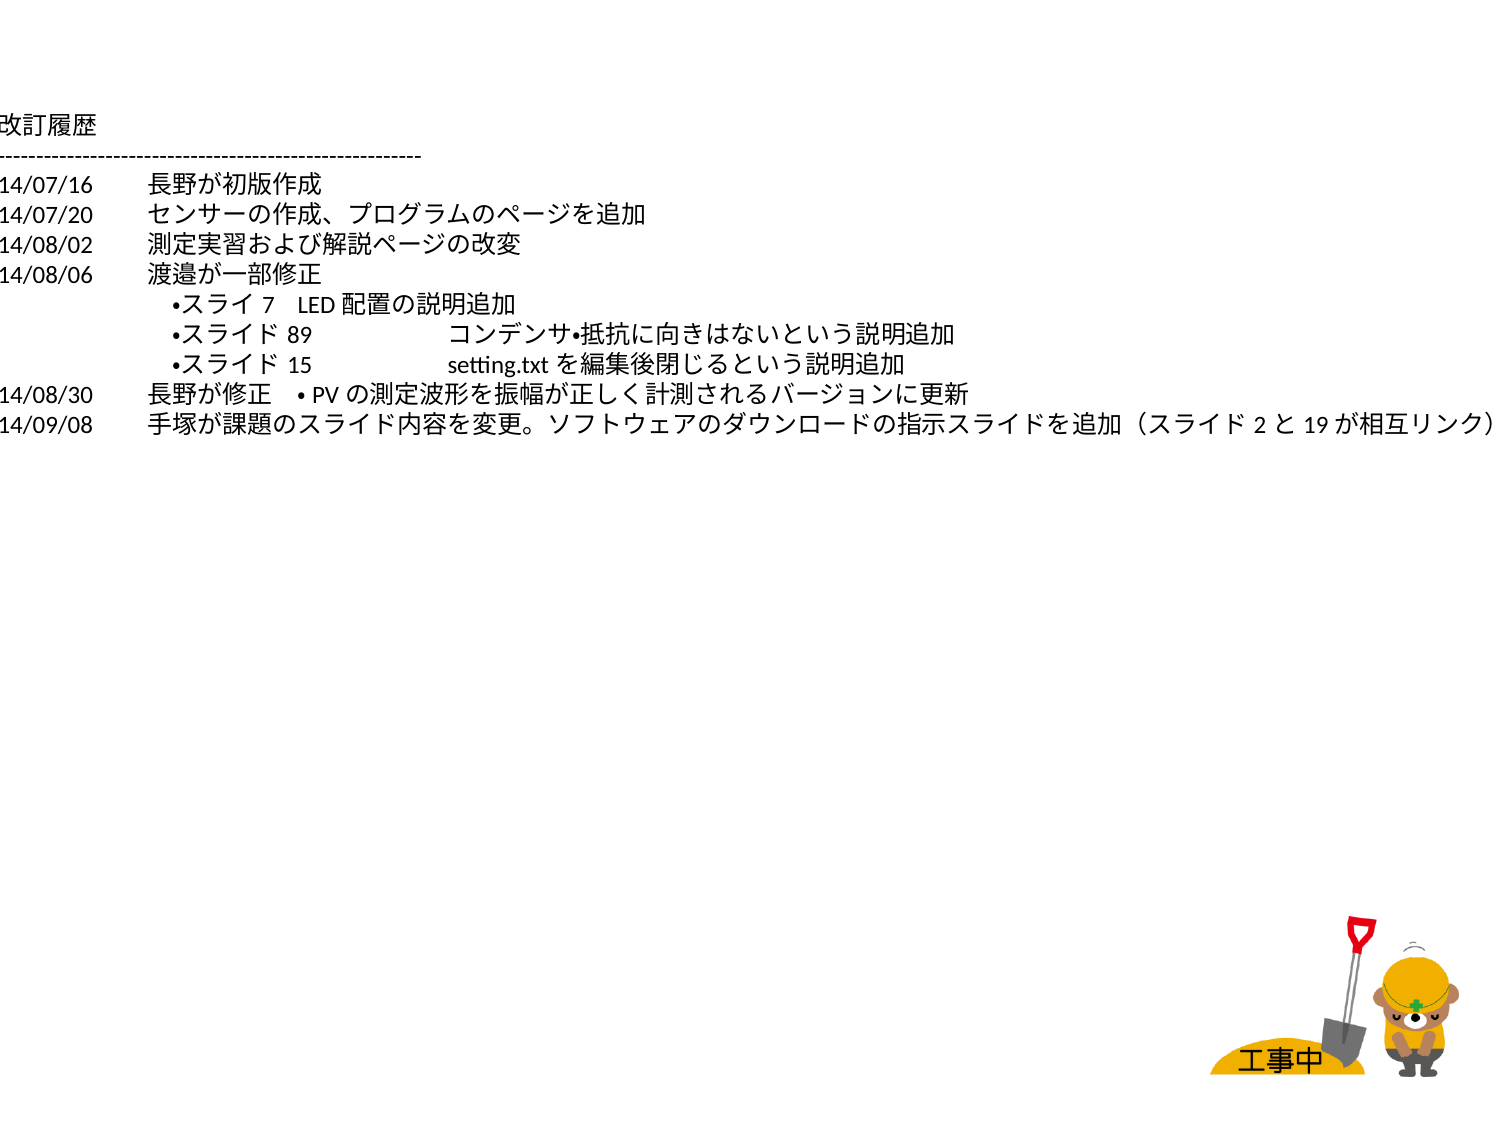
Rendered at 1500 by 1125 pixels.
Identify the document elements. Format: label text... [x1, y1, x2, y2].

text_box 改訂履歴 ------------------------------------------------------- 14/07/16 長野が初版作成 14/07/20 センサーの作成、プログラムのページを追加 14/08/02 測定実習および解説ページの改変 14/08/06 渡邉が一部修正 ・スライ7 LED配置の説明追加 ・スライド89 コンデンサ・抵抗に向きはないという説明追加 ・スライド15 setting.txtを編集後閉じるという説明追加 14/08/30 長野が修正 ・PVの測定波形を振幅が正しく計測されるバージョンに更新 14/09/08 手塚が課題のスライド内容を変更。ソフトウェアのダウンロードの指示スライドを追加（スライド2と19が相互リンク） [0, 101, 1500, 506]
picture [1210, 916, 1459, 1078]
